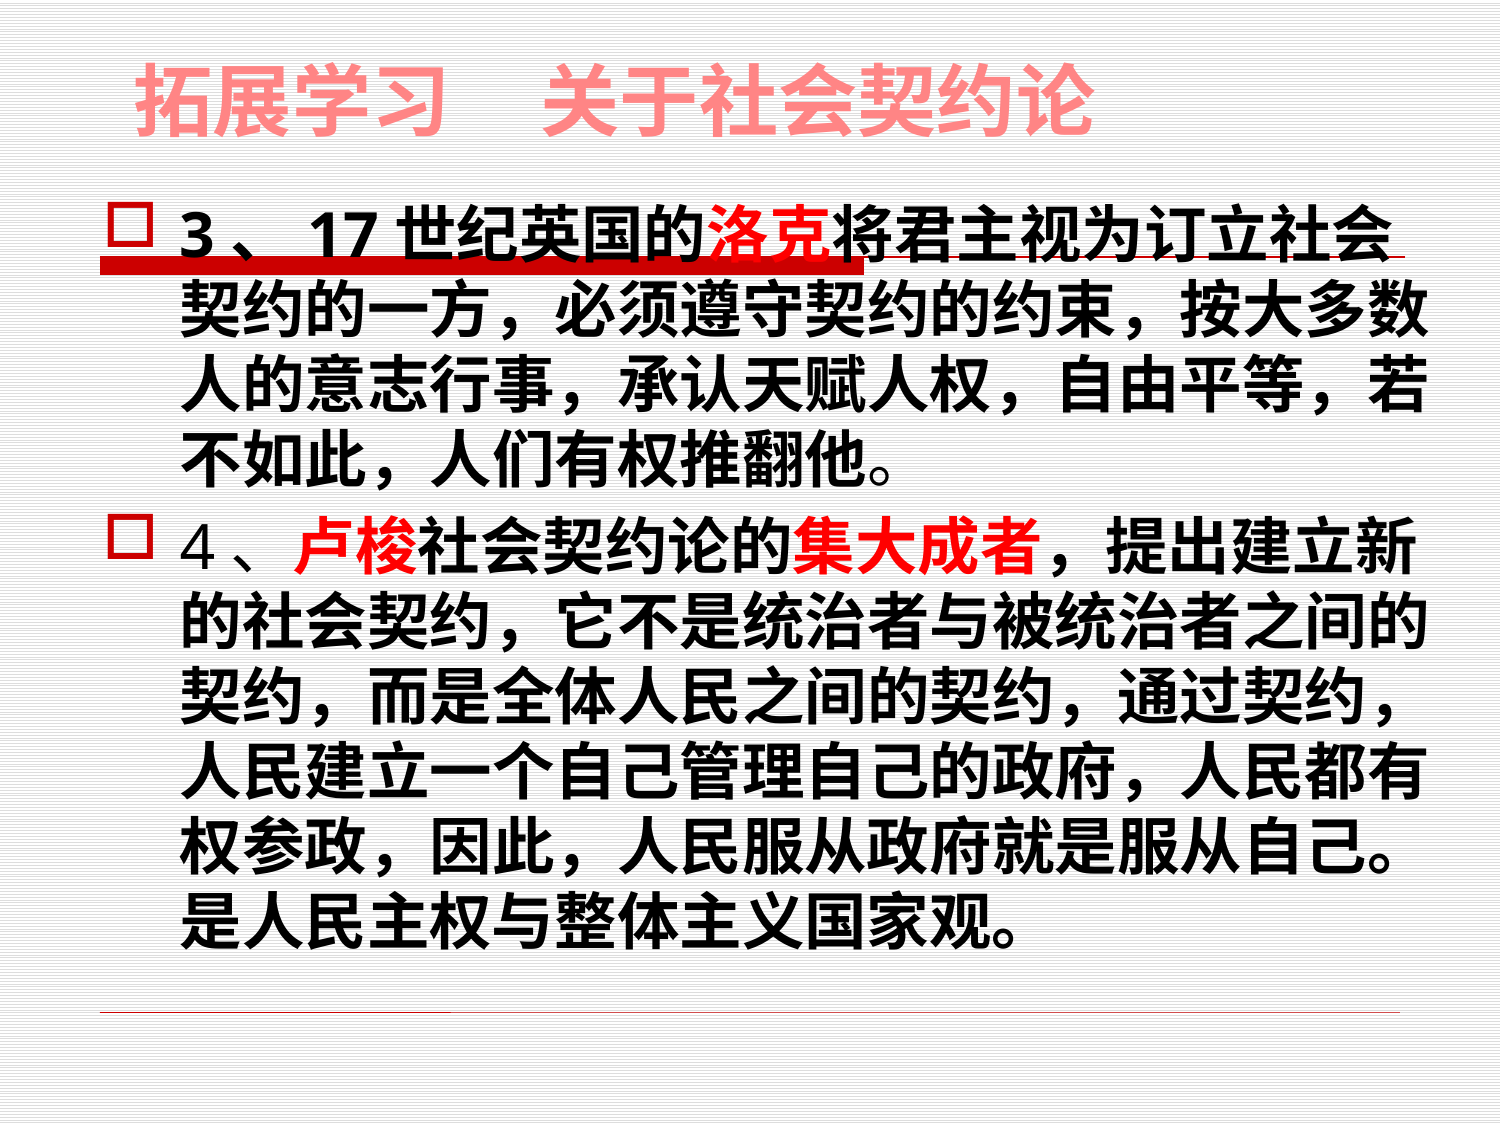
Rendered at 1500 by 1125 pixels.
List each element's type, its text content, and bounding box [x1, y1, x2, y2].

list 3、17世纪英国的洛克将君主视为订立社会契约的一方，必须遵守契约的约束，按大多数人的意志行事，承认天赋人权，自由平等，若不如此，人们有权推翻他。 4、卢梭社会契约论的集大成者，提出建立新的社会契约，它不是统治者与被统治者之间的契约，而是全体人民之间的契约，通过契约，人民建立一个自己管理自己的政府，人民都有权参政，因此，人民服从政府就是服从自己。是人民主权与整体主义国家观。 [87, 187, 1463, 1051]
text_box 拓展学习 关于社会契约论 [118, 0, 1432, 154]
